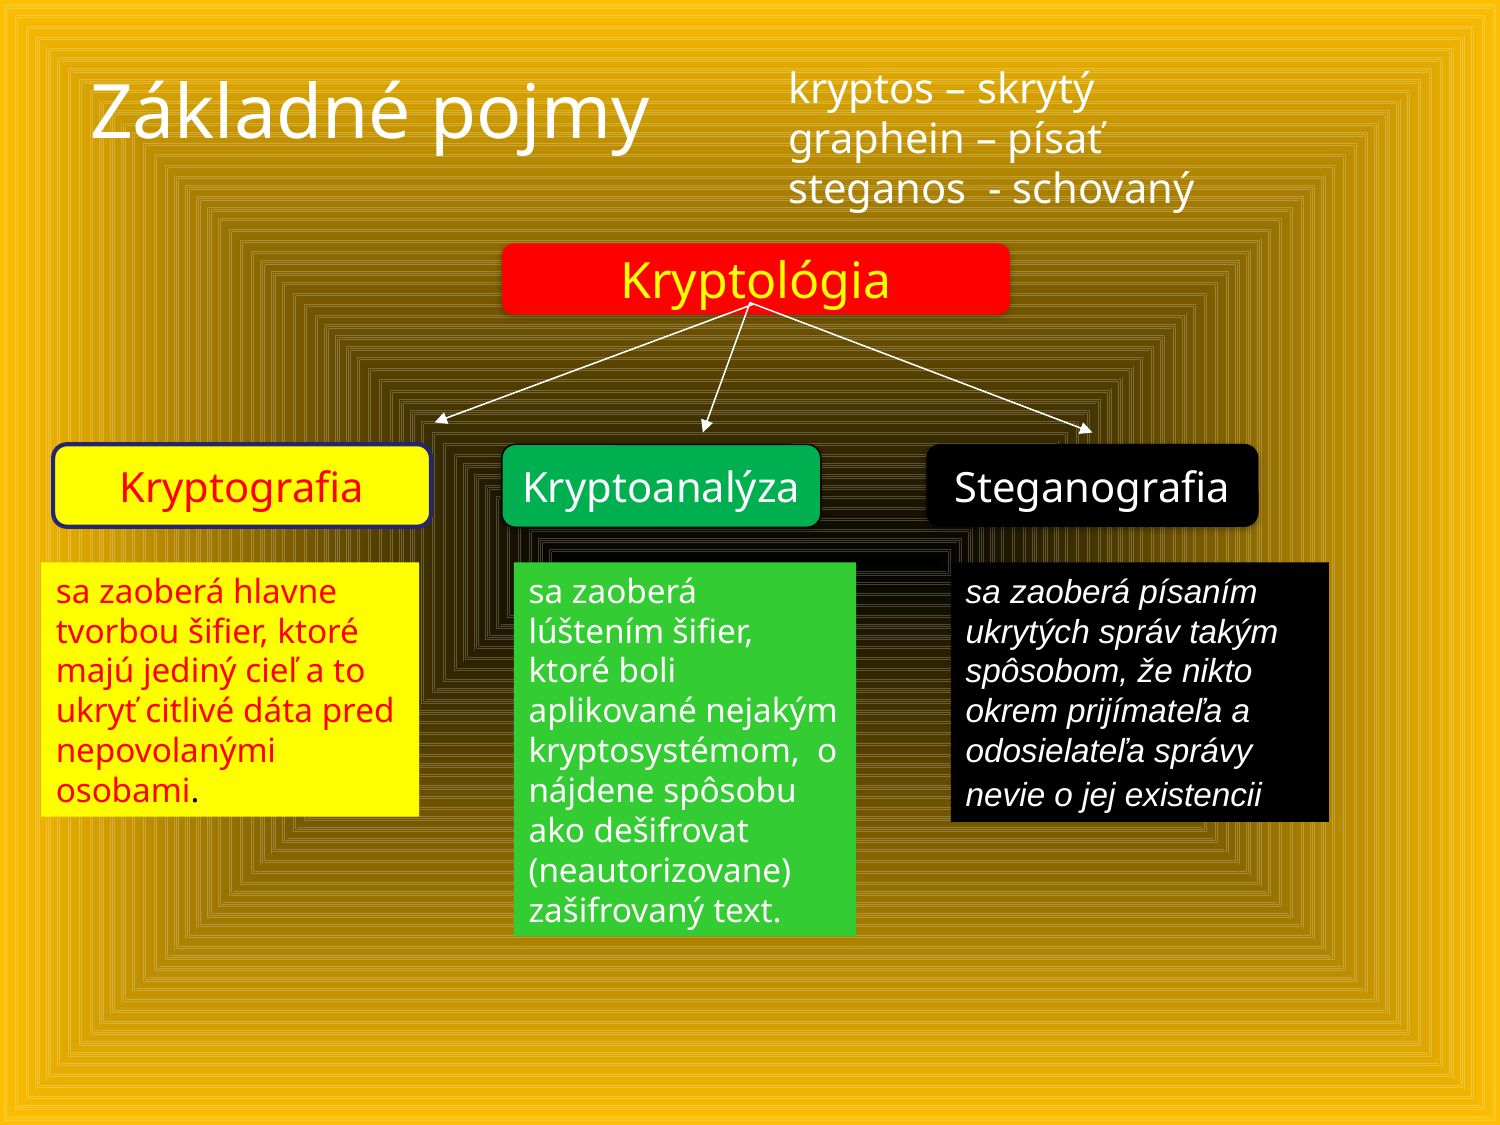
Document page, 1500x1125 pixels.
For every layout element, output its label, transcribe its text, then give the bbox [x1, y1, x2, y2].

title Základné pojmy [74, 44, 1426, 173]
text_box Kryptoanalýza [500, 443, 822, 529]
text_box sa zaoberá lúštením šifier, ktoré boli aplikované nejakým kryptosystémom, o nájdene spôsobu ako dešifrovat (neautorizovane) zašifrovaný text. [513, 562, 857, 937]
text_box kryptos – skrytý graphein – písať steganos - schovaný [773, 54, 1376, 220]
text_box Kryptografia [51, 442, 434, 529]
text_box [701, 303, 750, 433]
text_box sa zaoberá písaním ukrytých správ takým spôsobom, že nikto okrem prijímateľa a odosielateľa správy nevie o jej existencii [950, 562, 1329, 822]
text_box [749, 302, 1093, 434]
text_box sa zaoberá hlavne tvorbou šifier, ktoré majú jediný cieľ a to ukryť citlivé dáta pred nepovolanými osobami. [41, 562, 420, 817]
text_box Steganografia [926, 443, 1259, 527]
text_box Kryptológia [501, 243, 1010, 315]
text_box [434, 306, 748, 424]
